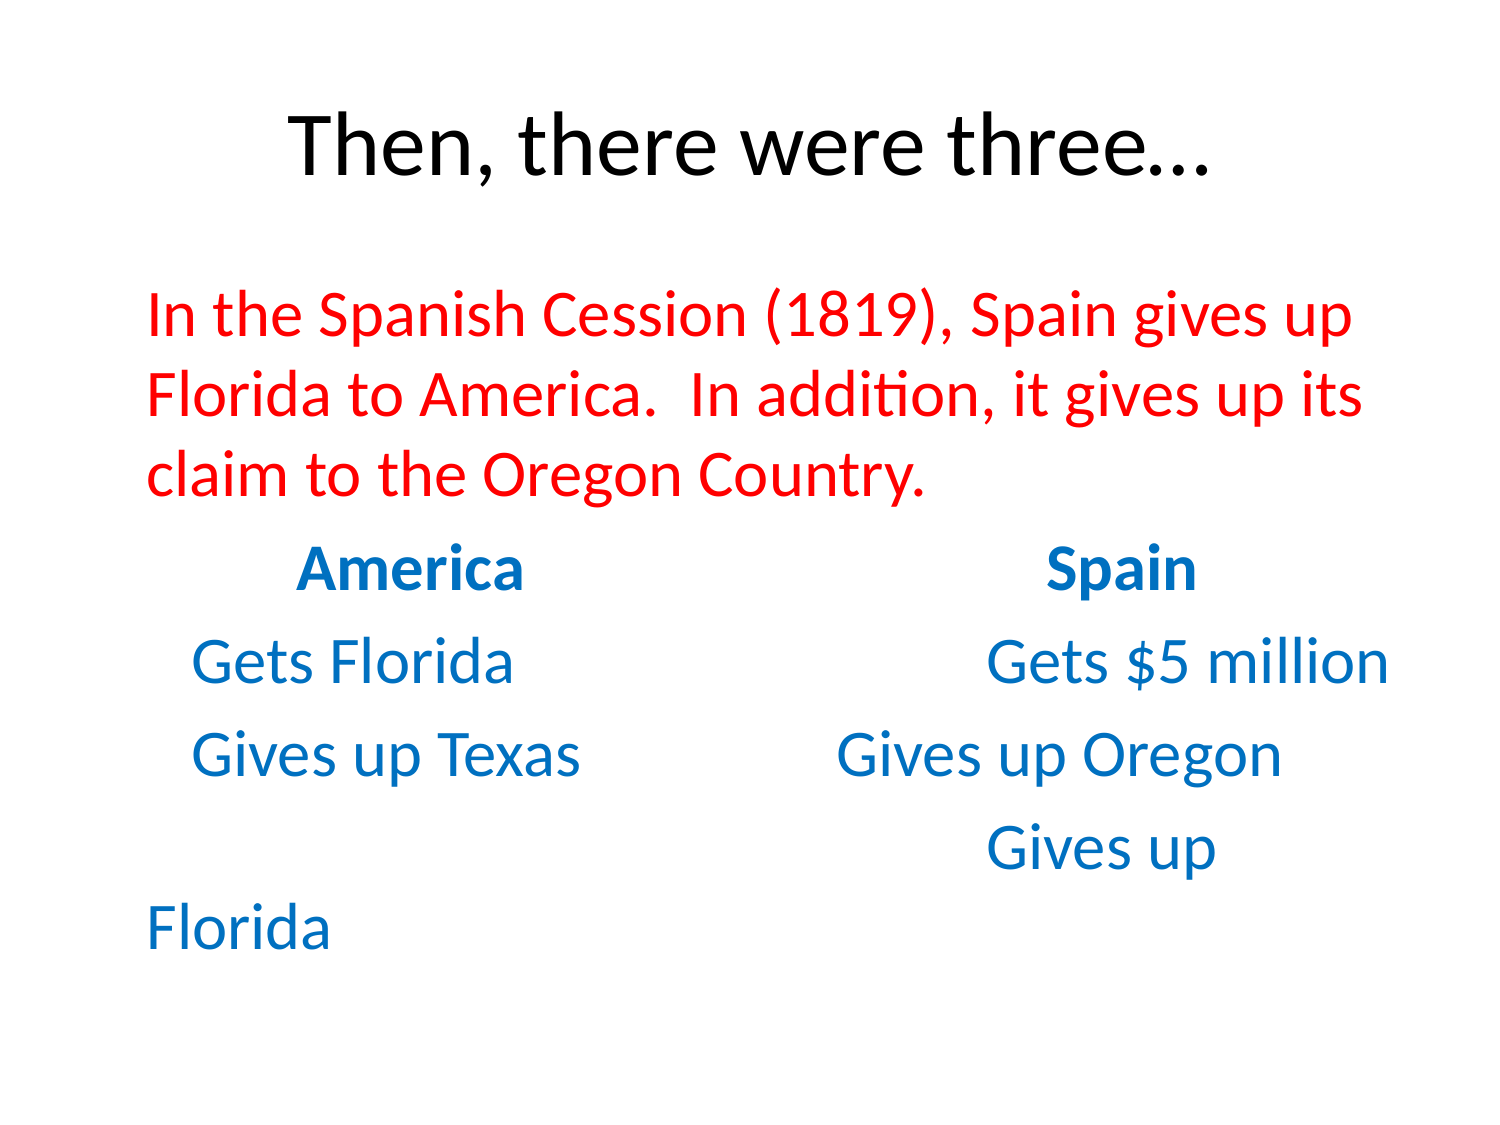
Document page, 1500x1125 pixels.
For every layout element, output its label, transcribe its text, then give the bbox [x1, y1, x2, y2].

title Then, there were three… [75, 45, 1425, 233]
list In the Spanish Cession (1819), Spain gives up Florida to America. In addition, it gives up its claim to the Oregon Country. America Spain Gets Florida Gets $5 million Gives up Texas Gives up Oregon Gives up Florida [75, 262, 1425, 1005]
